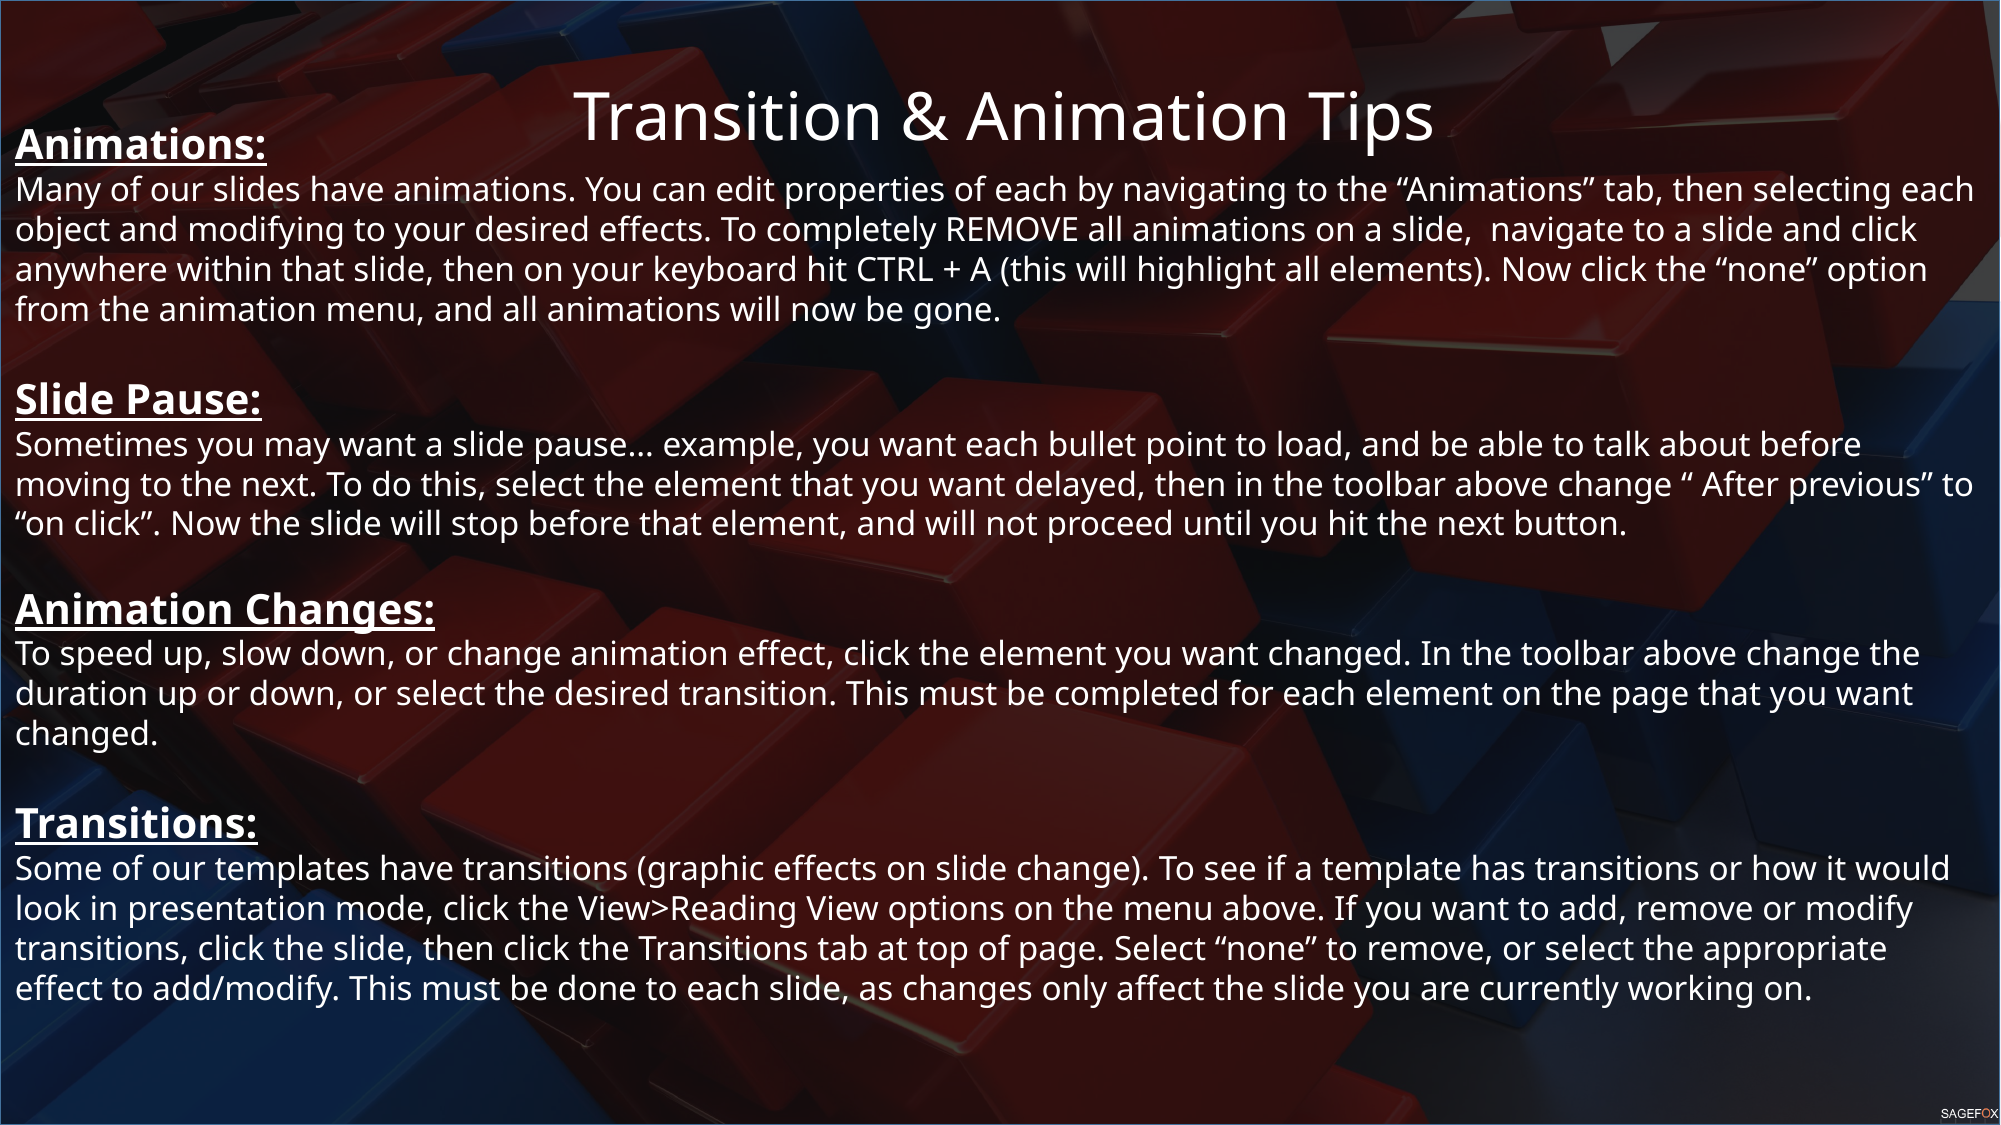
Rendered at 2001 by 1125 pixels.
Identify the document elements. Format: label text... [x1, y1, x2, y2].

text_box Animations: Many of our slides have animations. You can edit properties of each by navigating to the “Animations” tab, then selecting each object and modifying to your desired effects. To completely REMOVE all animations on a slide, navigate to a slide and click anywhere within that slide, then on your keyboard hit CTRL + A (this will highlight all elements). Now click the “none” option from the animation menu, and all animations will now be gone. Slide Pause: Sometimes you may want a slide pause… example, you want each bullet point to load, and be able to talk about before moving to the next. To do this, select the element that you want delayed, then in the toolbar above change “ After previous” to “on click”. Now the slide will stop before that element, and will not proceed until you hit the next button. Animation Changes: To speed up, slow down, or change animation effect, click the element you want changed. In the toolbar above change the duration up or down, or select the desired transition. This must be completed for each element on the page that you want changed. Transitions: Some of our templates have transitions (graphic effects on slide change). To see if a template has transitions or how it would look in presentation mode, click the View>Reading View options on the menu above. If you want to add, remove or modify transitions, click the slide, then click the Transitions tab at top of page. Select “none” to remove, or select the appropriate effect to add/modify. This must be done to each slide, as changes only affect the slide you are currently working on. [0, 0, 2000, 1125]
title Transition & Animation Tips [477, 59, 1532, 177]
